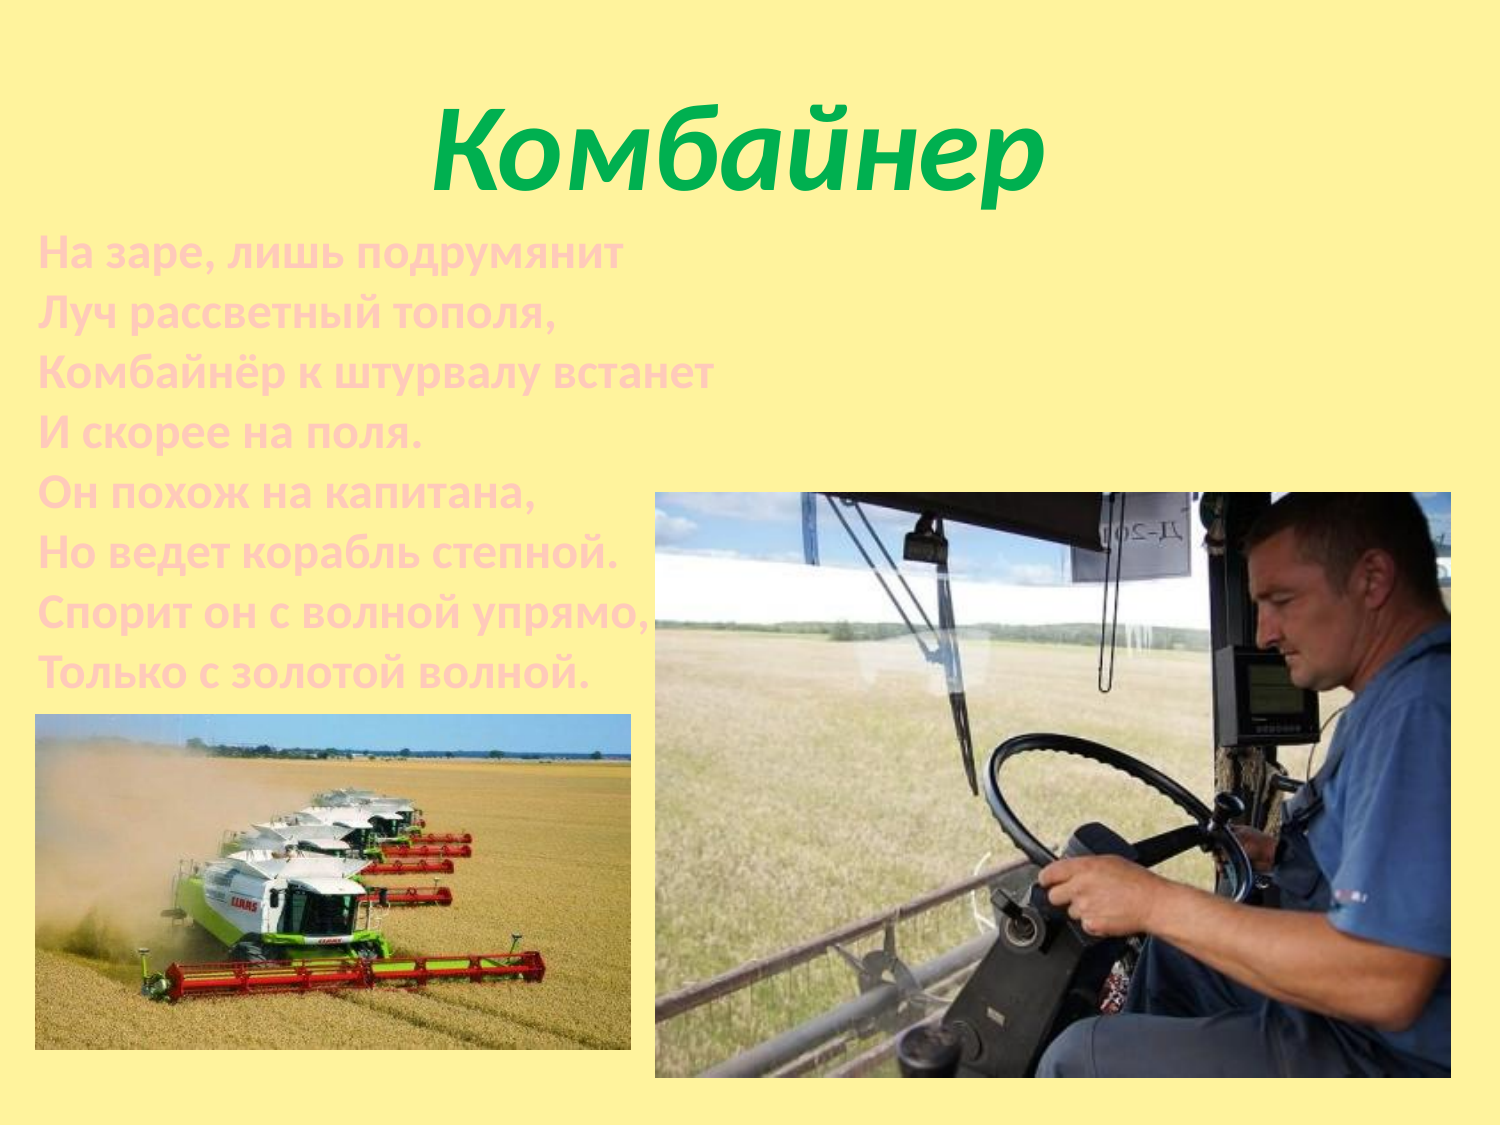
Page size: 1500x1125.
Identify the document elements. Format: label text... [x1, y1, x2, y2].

picture [655, 491, 1452, 1079]
text_box Комбайнер [164, 58, 1313, 224]
text_box На заре, лишь подрумянит Луч рассветный тополя, Комбайнёр к штурвалу встанет И скорее на поля. Он похож на капитана, Но ведет корабль степной. Спорит он с волной упрямо, Только с золотой волной. [23, 210, 750, 766]
picture [34, 714, 632, 1051]
